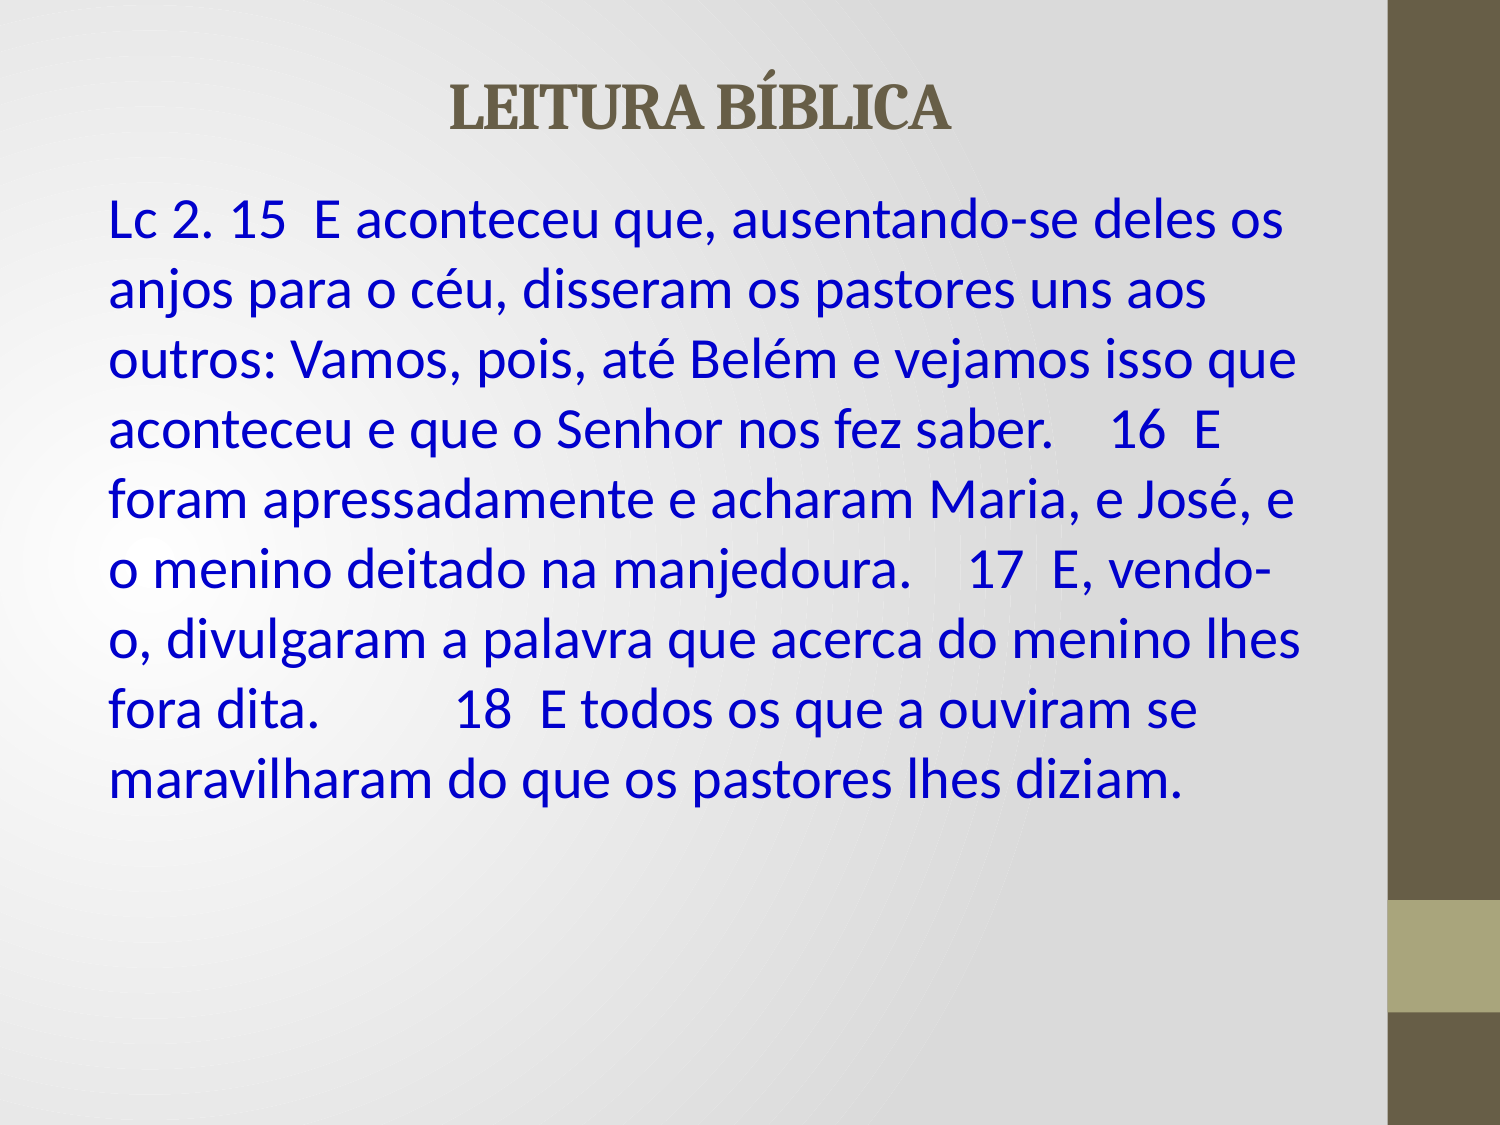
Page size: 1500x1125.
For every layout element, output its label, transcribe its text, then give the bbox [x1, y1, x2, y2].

title LEITURA BÍBLICA [75, 45, 1325, 161]
list Lc 2. 15 E aconteceu que, ausentando-se deles os anjos para o céu, disseram os pastores uns aos outros: Vamos, pois, até Belém e vejamos isso que aconteceu e que o Senhor nos fez saber. 16 E foram apressadamente e acharam Maria, e José, e o menino deitado na manjedoura. 17 E, vendo-o, divulgaram a palavra que acerca do menino lhes fora dita. 18 E todos os que a ouviram se maravilharam do que os pastores lhes diziam. [75, 172, 1325, 1050]
